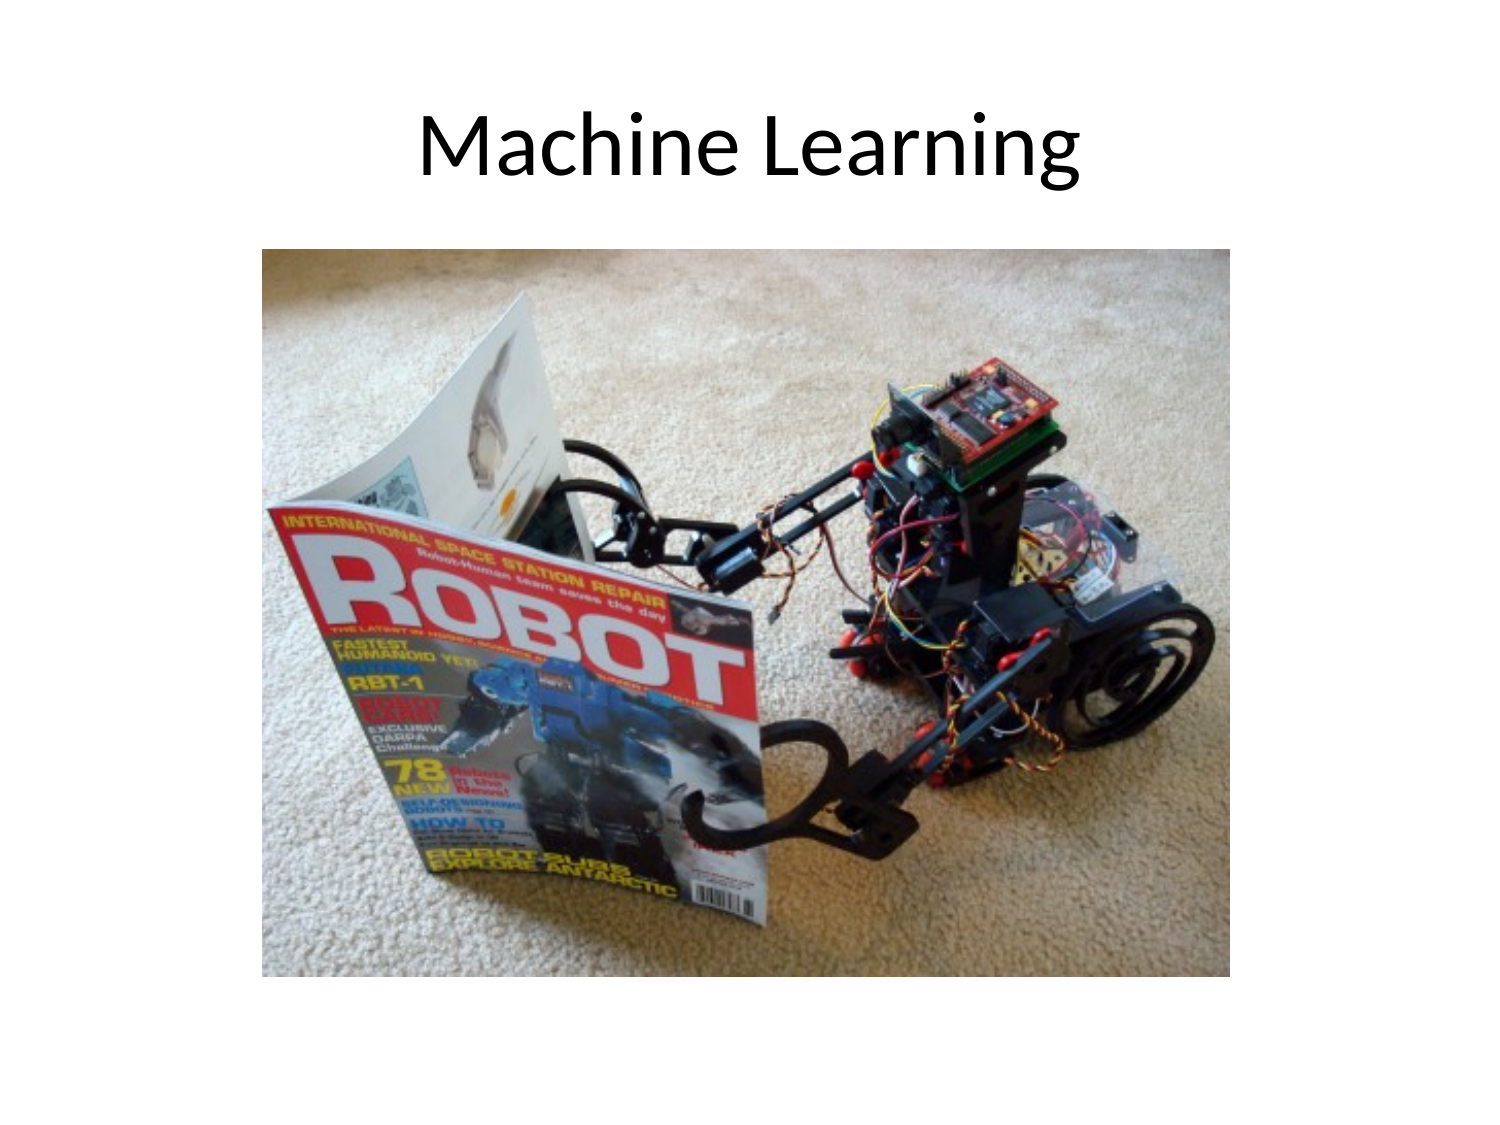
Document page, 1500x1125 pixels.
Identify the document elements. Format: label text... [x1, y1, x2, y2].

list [262, 249, 1230, 977]
title Machine Learning [75, 45, 1425, 233]
